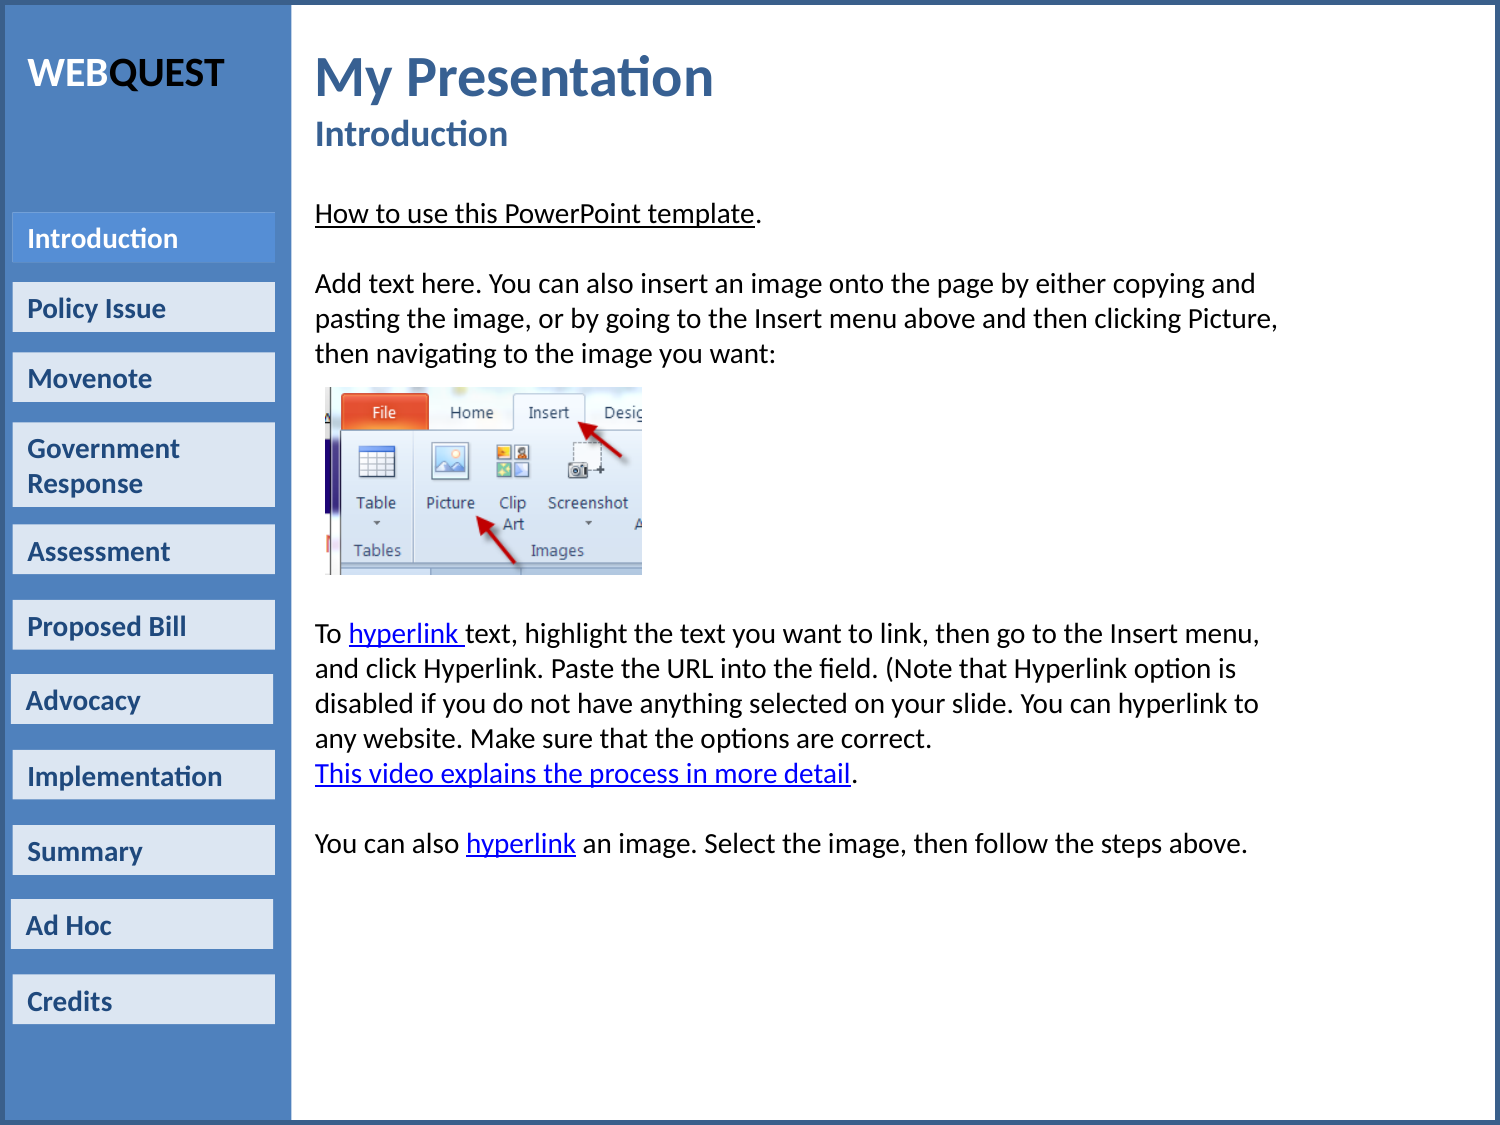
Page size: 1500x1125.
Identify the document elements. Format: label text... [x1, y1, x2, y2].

text_box How to use this PowerPoint template. Add text here. You can also insert an image onto the page by either copying and pasting the image, or by going to the Insert menu above and then clicking Picture, then navigating to the image you want: To hyperlink text, highlight the text you want to link, then go to the Insert menu, and click Hyperlink. Paste the URL into the field. (Note that Hyperlink option is disabled if you do not have anything selected on your slide. You can hyperlink to any website. Make sure that the options are correct. This video explains the process in more detail. You can also hyperlink an image. Select the image, then follow the steps above. [300, 187, 1300, 937]
picture [325, 387, 642, 576]
text_box Introduction [12, 212, 275, 263]
text_box My Presentation Introduction [300, 31, 1388, 161]
